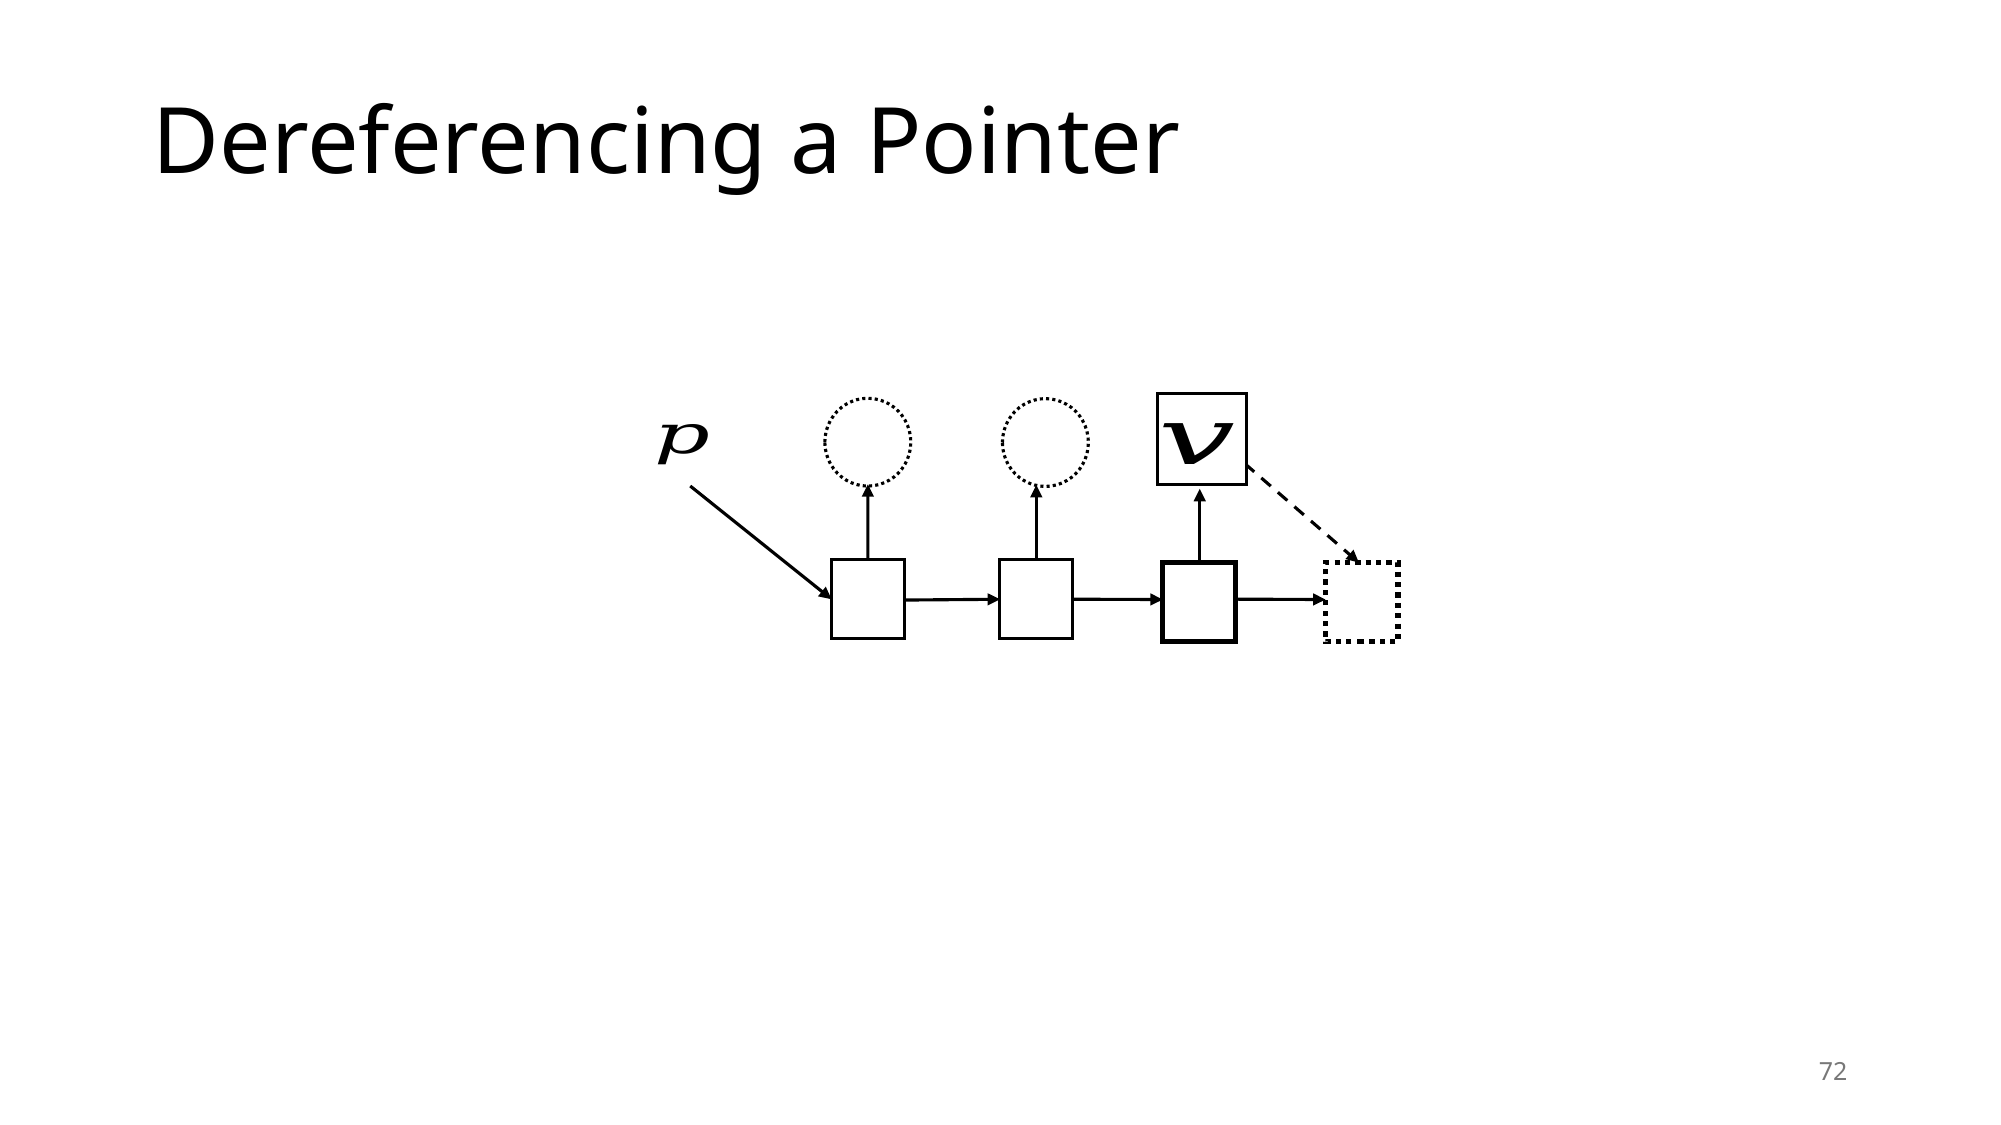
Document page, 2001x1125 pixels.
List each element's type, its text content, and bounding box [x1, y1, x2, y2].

text_box [823, 396, 913, 488]
text_box [998, 558, 1074, 640]
text_box [1161, 561, 1237, 643]
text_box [1244, 463, 1360, 563]
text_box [689, 485, 832, 600]
title Dereferencing a Pointer [137, 59, 1863, 228]
slide_number 72 [1412, 1042, 1863, 1103]
text_box [1324, 561, 1400, 643]
text_box [1000, 397, 1090, 488]
text_box [830, 558, 906, 640]
